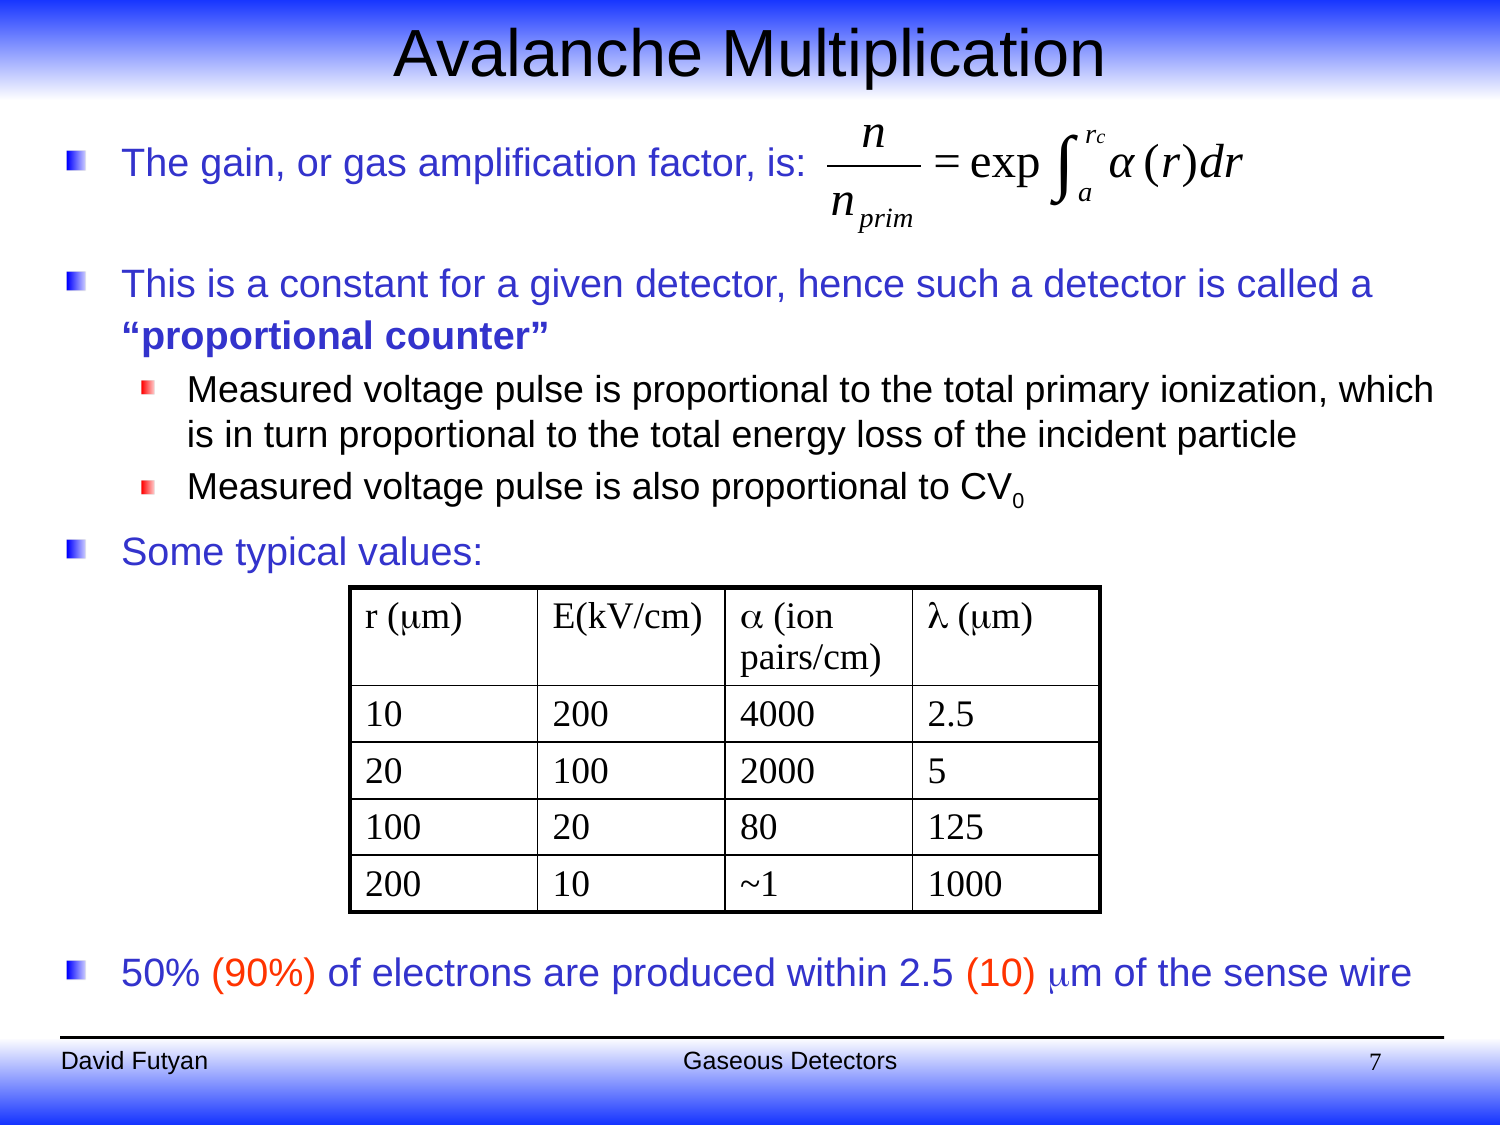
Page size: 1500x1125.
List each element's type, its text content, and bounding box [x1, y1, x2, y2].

table_cell 20 [538, 800, 724, 854]
picture [65, 270, 88, 293]
picture [140, 479, 156, 496]
table_cell 2.5 [913, 686, 1098, 741]
picture [65, 959, 88, 982]
table_cell 2000 [726, 743, 912, 798]
table_cell 200 [538, 686, 724, 741]
table_cell 1000 [913, 856, 1098, 910]
table_cell 5 [913, 743, 1098, 798]
table_cell 125 [913, 800, 1098, 854]
table_cell 80 [726, 800, 912, 854]
table_cell 10 [538, 856, 724, 910]
title Avalanche Multiplication [0, 0, 1500, 101]
table_cell ~1 [726, 856, 912, 910]
table_header E(kV/cm) [538, 590, 724, 685]
table_cell 20 [352, 743, 537, 798]
slide_number 7 [1211, 1037, 1397, 1088]
table_header r (m) [352, 590, 537, 685]
table_header  (m) [913, 590, 1098, 685]
table_cell 4000 [726, 686, 912, 741]
picture [65, 538, 88, 561]
table_cell 10 [352, 686, 537, 741]
list The gain, or gas amplification factor, is: This is a constant for a given detector, hence such a detector is called a “proportional counter” Measured voltage pulse is proportional to the total primary ionization, which is in turn proportional to the total energy loss of the incident particle Measured voltage pulse is also proportional to CV0 Some typical values: 50% (90%) of electrons are produced within 2.5 (10) m of the sense wire [49, 124, 1456, 1000]
table_header  (ion pairs/cm) [726, 590, 912, 685]
table_cell 100 [538, 743, 724, 798]
picture [140, 379, 156, 396]
table_cell 200 [352, 856, 537, 910]
table_cell 100 [352, 800, 537, 854]
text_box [818, 105, 1248, 239]
picture [65, 149, 88, 173]
